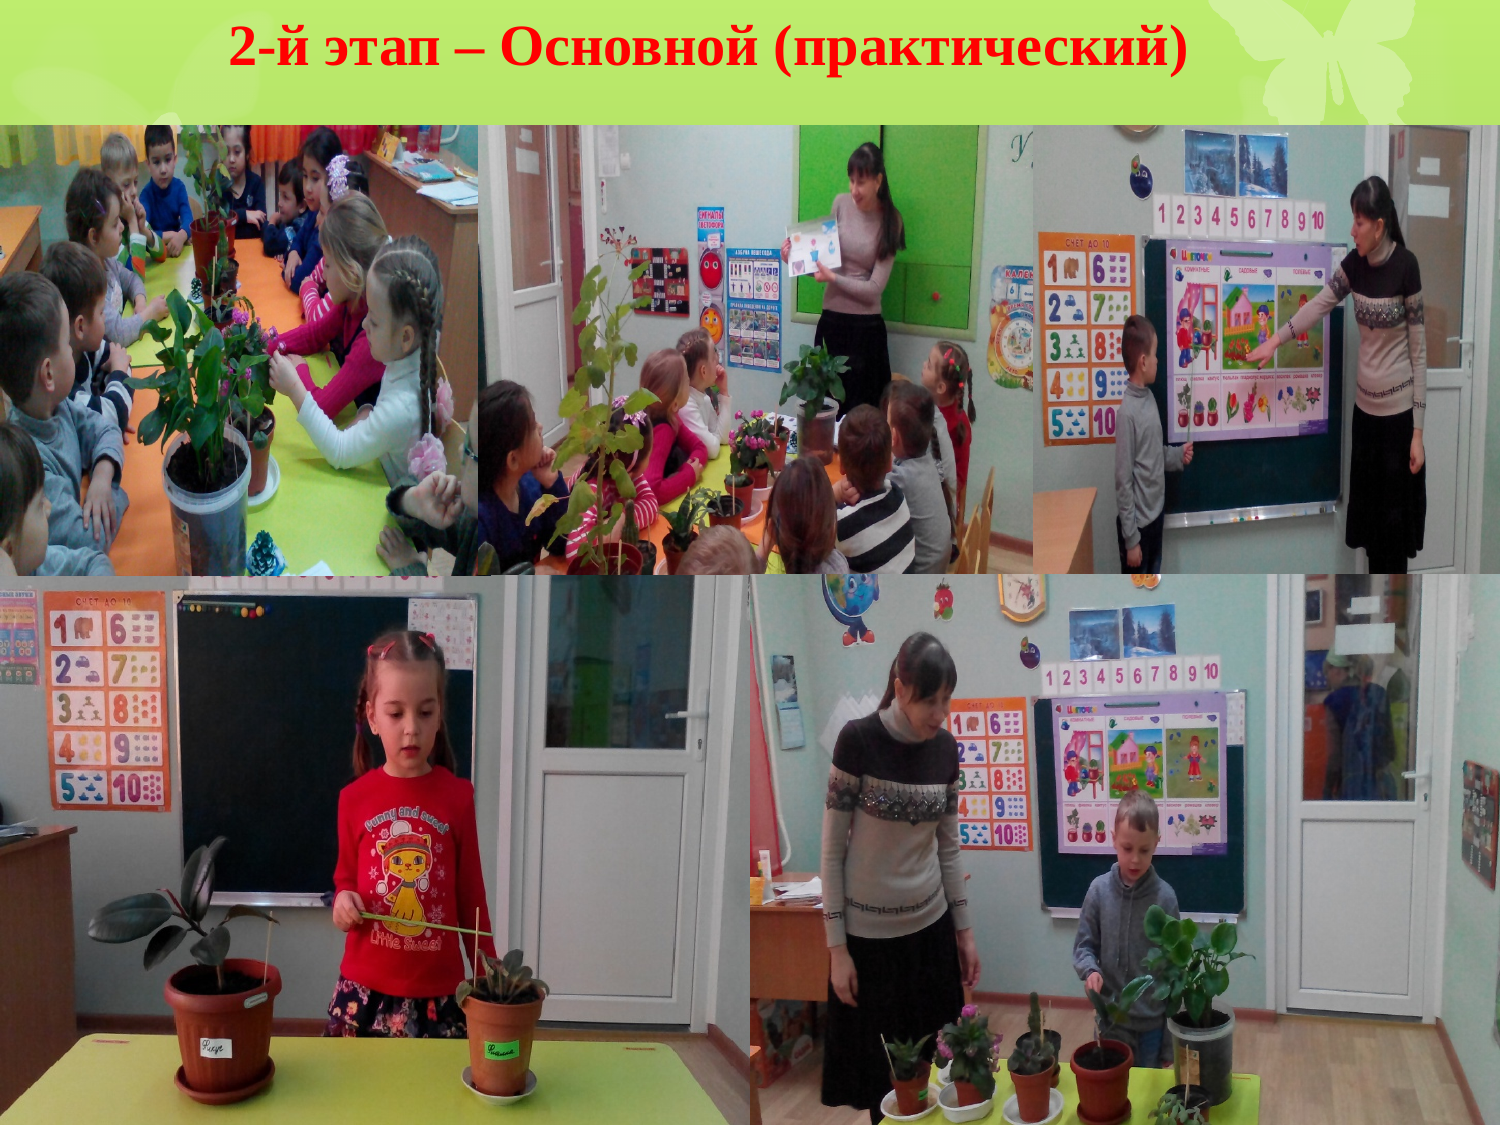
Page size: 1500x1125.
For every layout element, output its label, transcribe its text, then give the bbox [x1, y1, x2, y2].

picture [0, 124, 1500, 1125]
text_box 2-й этап – Основной (практический) [100, 0, 1317, 85]
